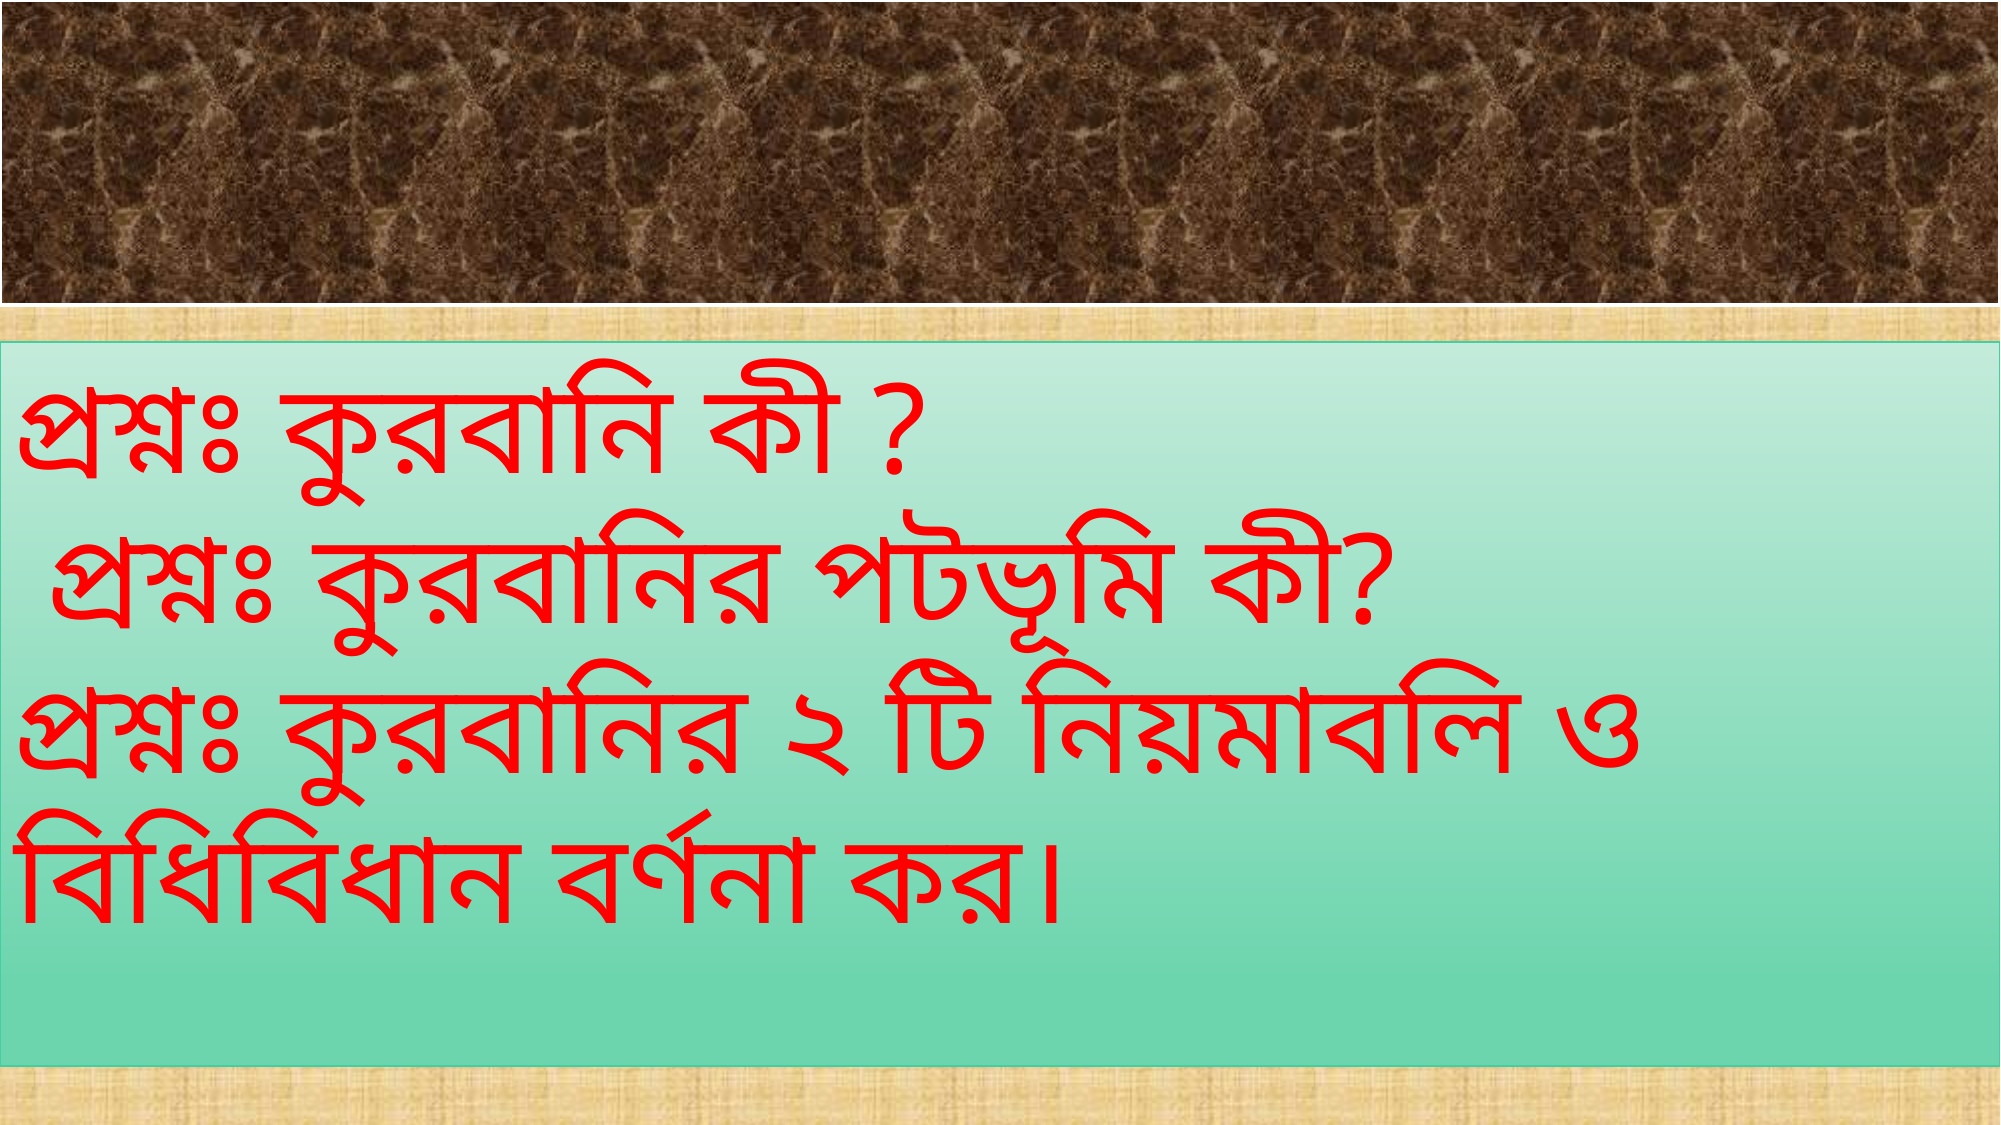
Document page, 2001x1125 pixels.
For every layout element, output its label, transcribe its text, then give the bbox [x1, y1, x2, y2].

text_box প্রশ্নঃ কুরবানি কী ? প্রশ্নঃ কুরবানির পটভূমি কী? প্রশ্নঃ কুরবানির ২ টি নিয়মাবলি ও বিধিবিধান বর্ণনা কর। [0, 341, 2000, 1067]
picture [0, 0, 2001, 1125]
text_box [0, 0, 2000, 307]
